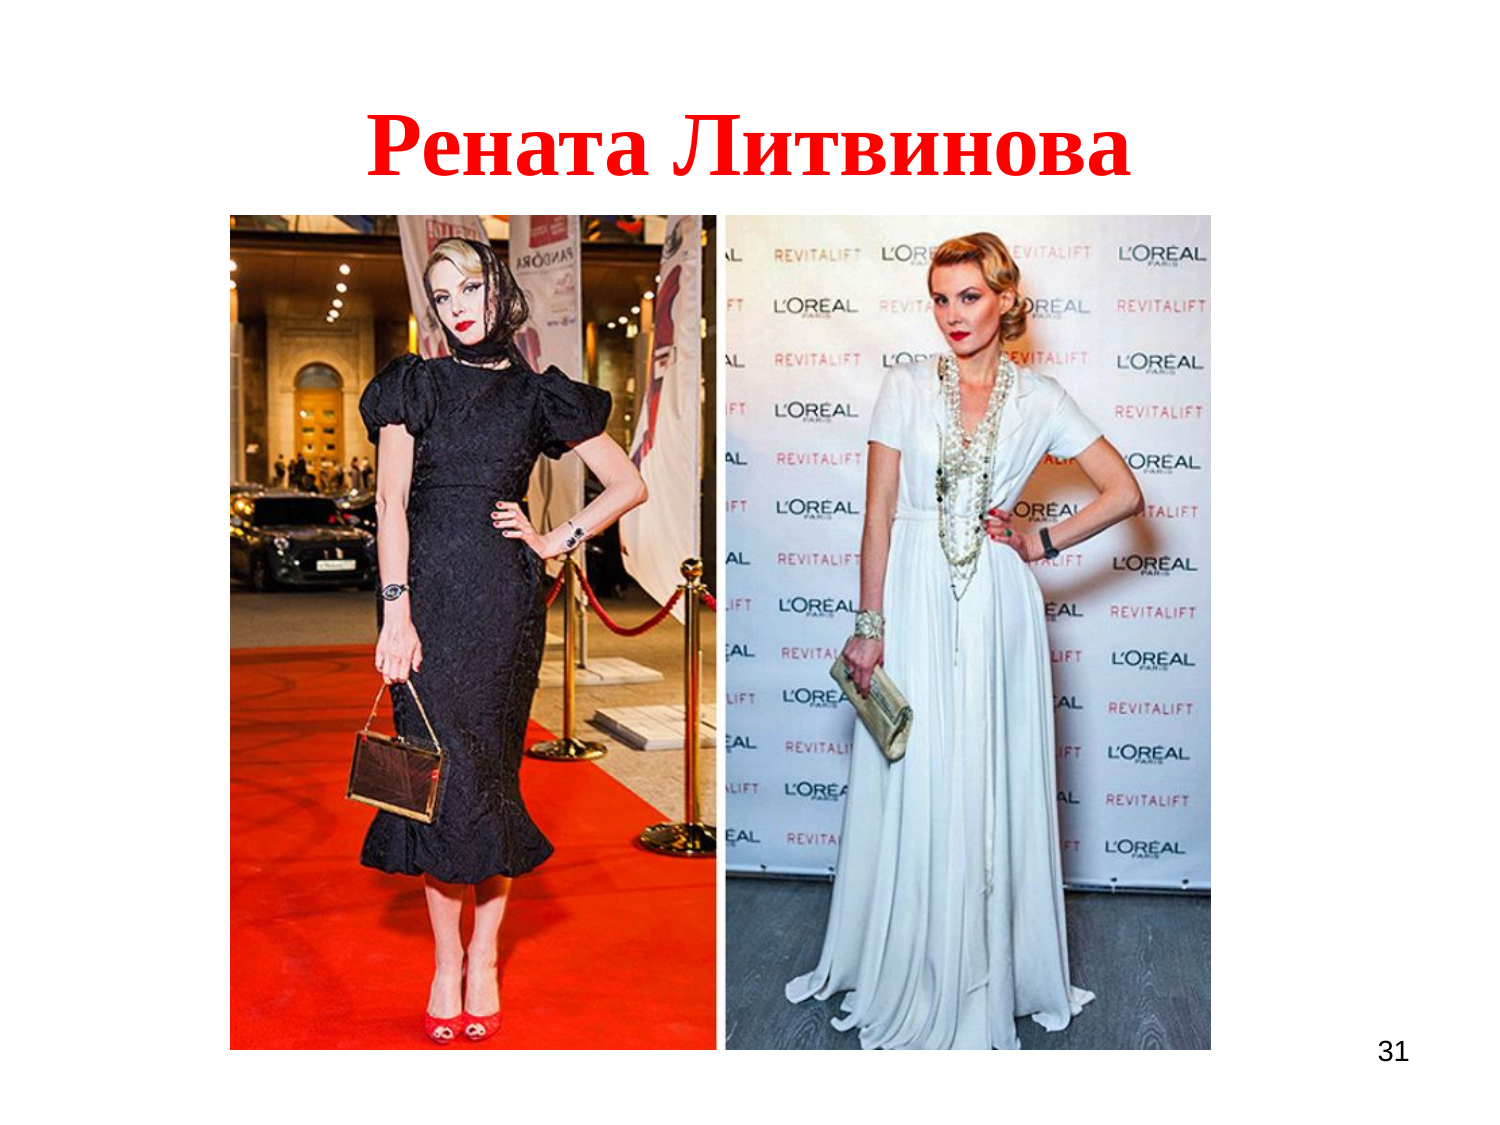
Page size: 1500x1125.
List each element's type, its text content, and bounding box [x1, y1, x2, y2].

picture [229, 215, 1211, 1050]
slide_number 31 [1074, 1024, 1425, 1103]
title Рената Литвинова [75, 45, 1425, 233]
